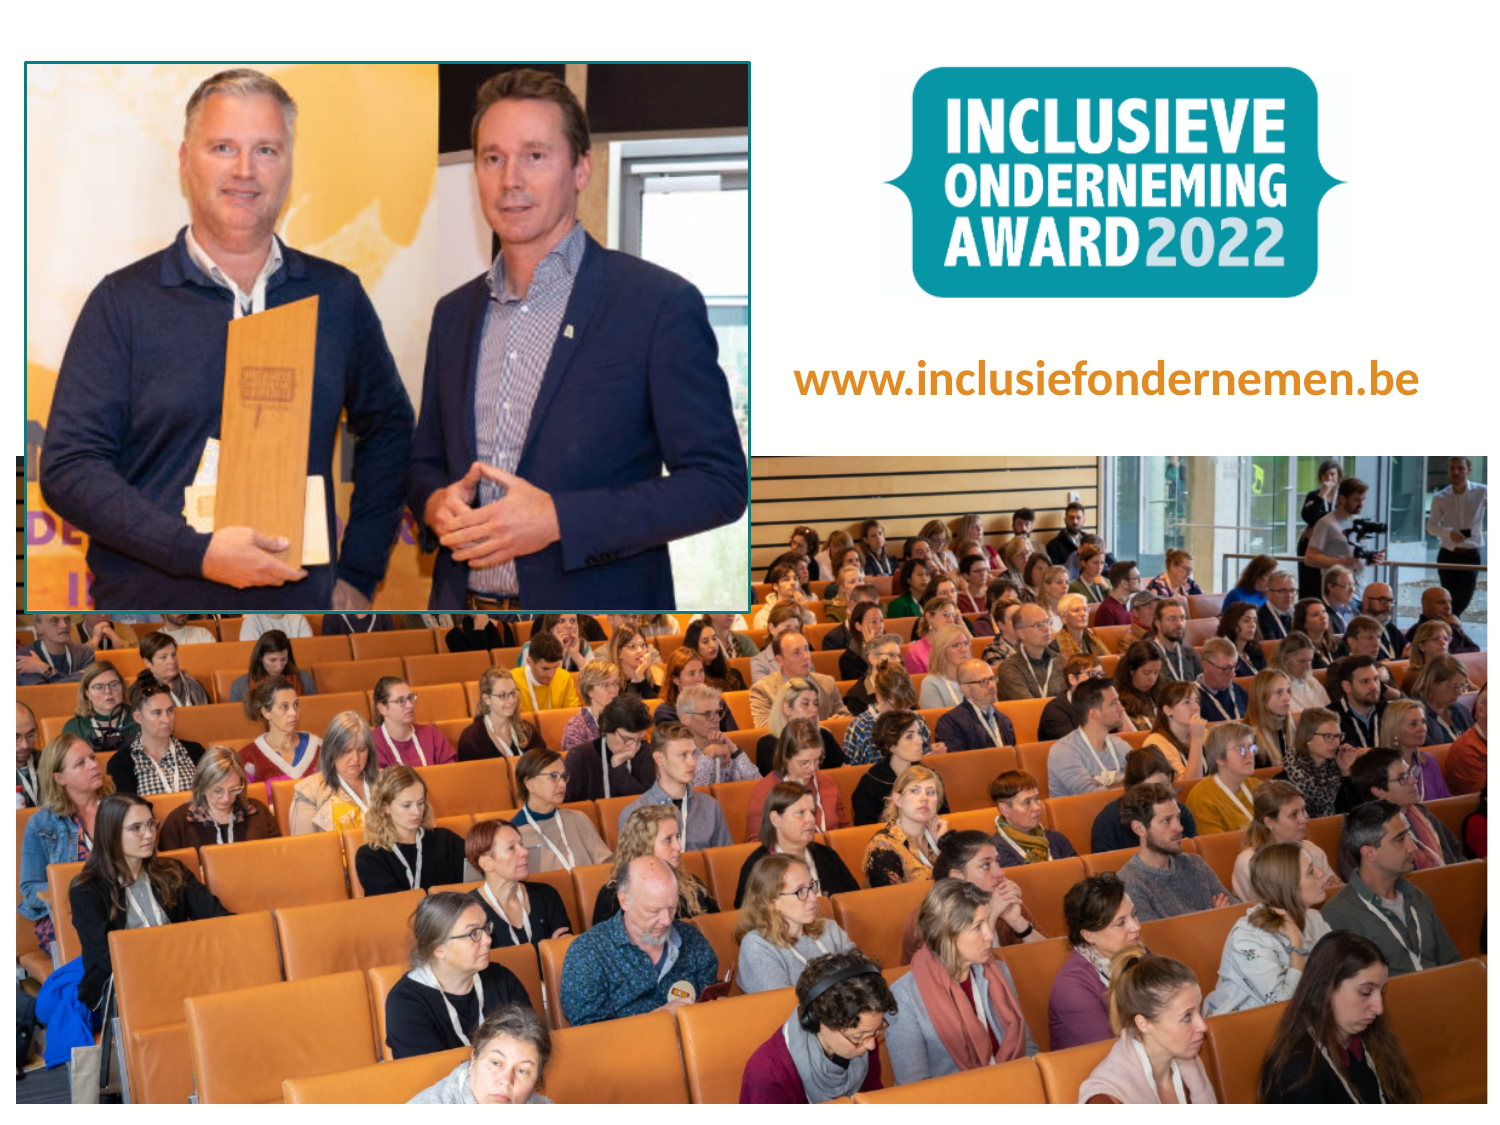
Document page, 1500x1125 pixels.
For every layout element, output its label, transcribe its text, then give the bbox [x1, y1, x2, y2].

picture [839, 52, 1374, 338]
picture [15, 63, 1488, 1105]
text_box www.inclusiefondernemen.be [778, 337, 1485, 413]
